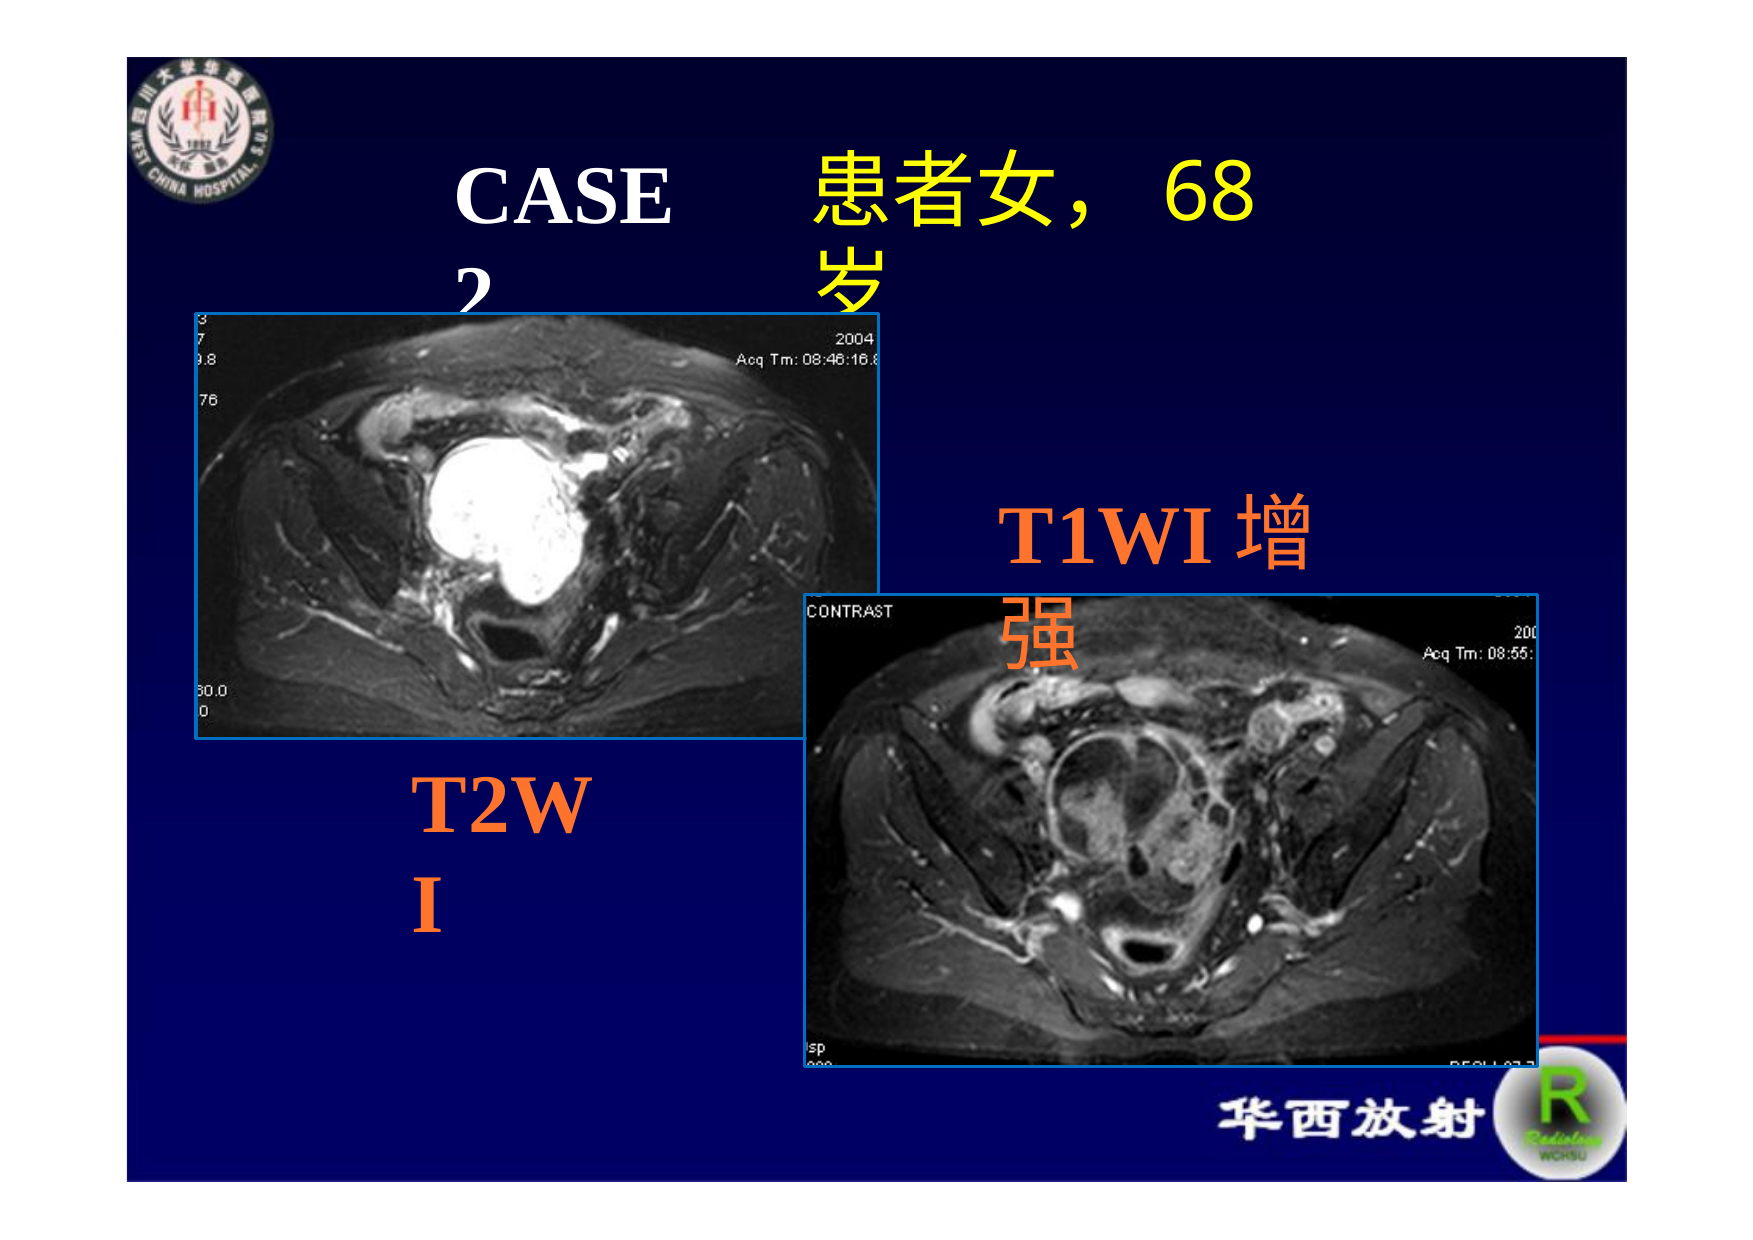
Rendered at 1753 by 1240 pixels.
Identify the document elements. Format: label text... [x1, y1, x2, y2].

text_box T1WI增强 [996, 479, 1367, 582]
text_box [196, 313, 879, 739]
text_box [804, 594, 1538, 1067]
text_box T2WI [409, 749, 618, 851]
text_box 患者女，68岁 [807, 139, 1312, 237]
text_box CASE 2 [451, 139, 729, 242]
picture [126, 57, 1627, 1182]
